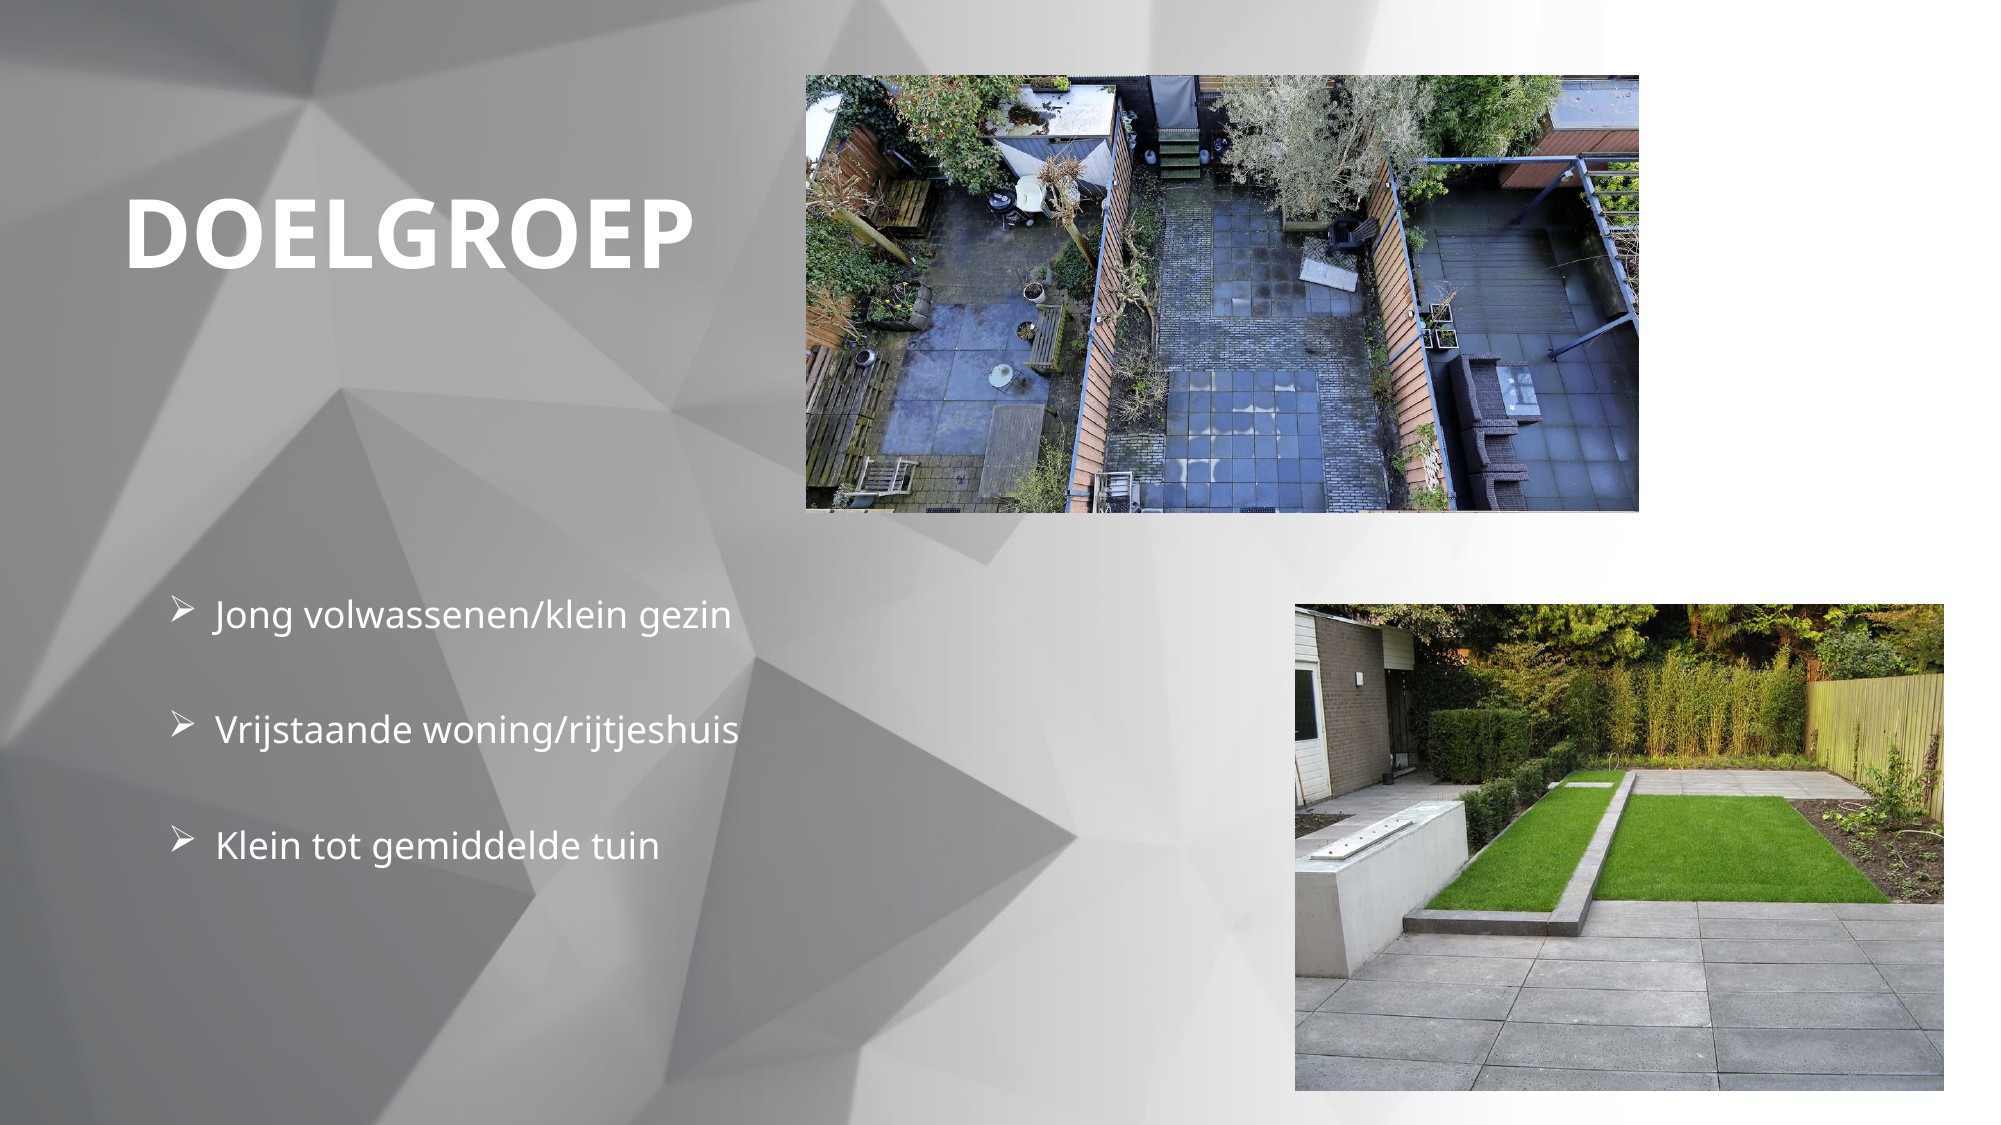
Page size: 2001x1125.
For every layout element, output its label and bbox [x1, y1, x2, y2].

picture [806, 75, 1639, 513]
picture [1295, 604, 1944, 1091]
list [0, 0, 2000, 1125]
